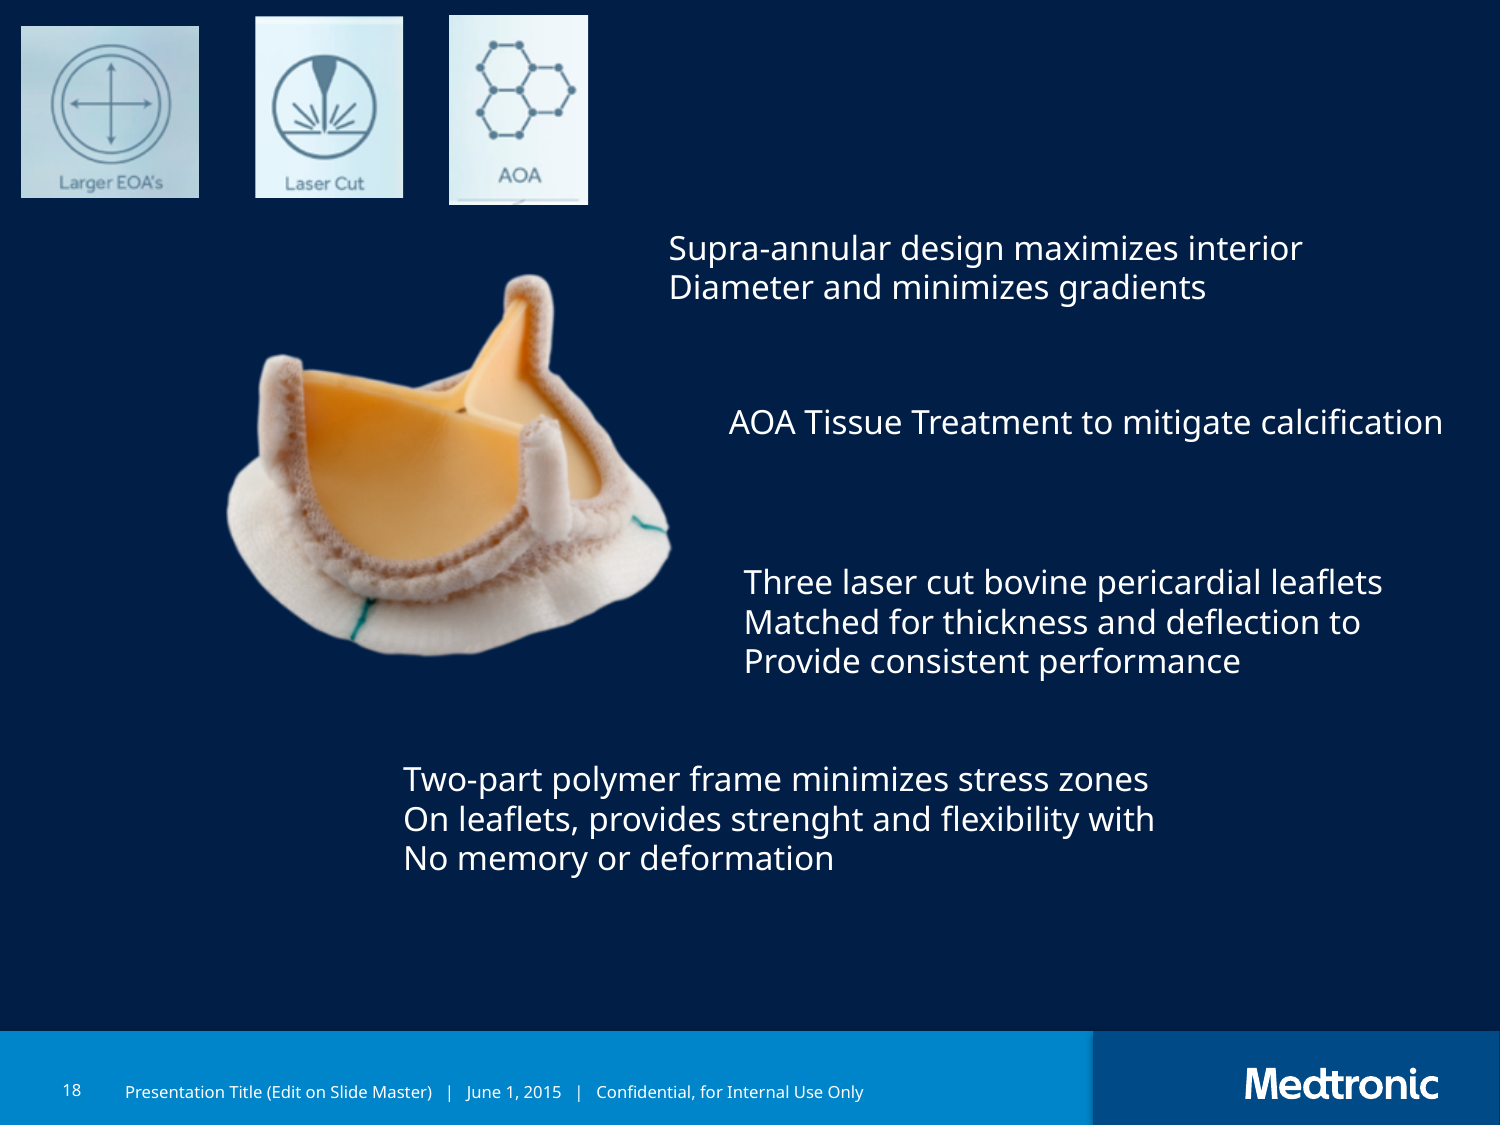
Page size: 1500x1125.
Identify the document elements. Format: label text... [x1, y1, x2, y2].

picture [21, 25, 199, 199]
footer Presentation Title (Edit on Slide Master) | June 1, 2015 | Confidential, for Internal Use Only [125, 1076, 1032, 1108]
slide_number 18 [62, 1076, 125, 1108]
text_box Two-part polymer frame minimizes stress zones On leaflets, provides strenght and flexibility with No memory or deformation [403, 758, 554, 909]
text_box Three laser cut bovine pericardial leaflets Matched for thickness and deflection to Provide consistent performance [743, 561, 894, 712]
picture [254, 14, 404, 199]
text_box AOA Tissue Treatment to mitigate calcification [705, 393, 1460, 449]
picture [225, 273, 674, 658]
text_box Supra-annular design maximizes interior Diameter and minimizes gradients [668, 226, 819, 377]
picture [448, 14, 589, 217]
